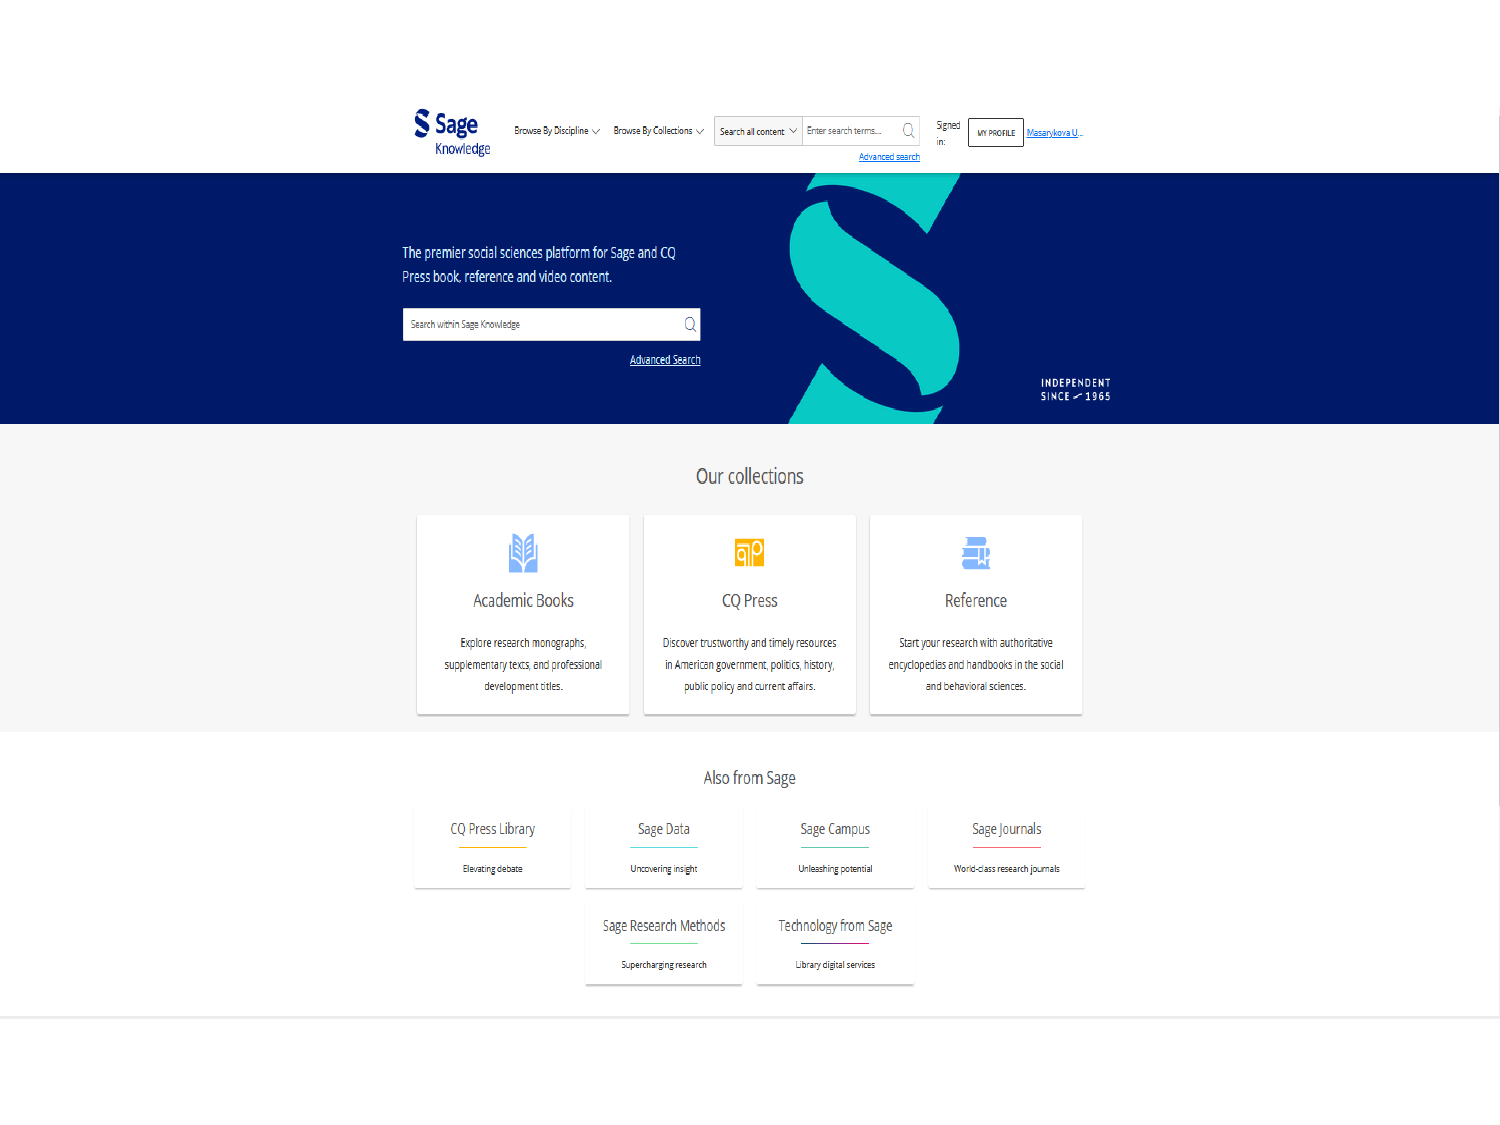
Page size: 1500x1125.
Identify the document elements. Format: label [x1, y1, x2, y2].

picture [0, 106, 1500, 1020]
